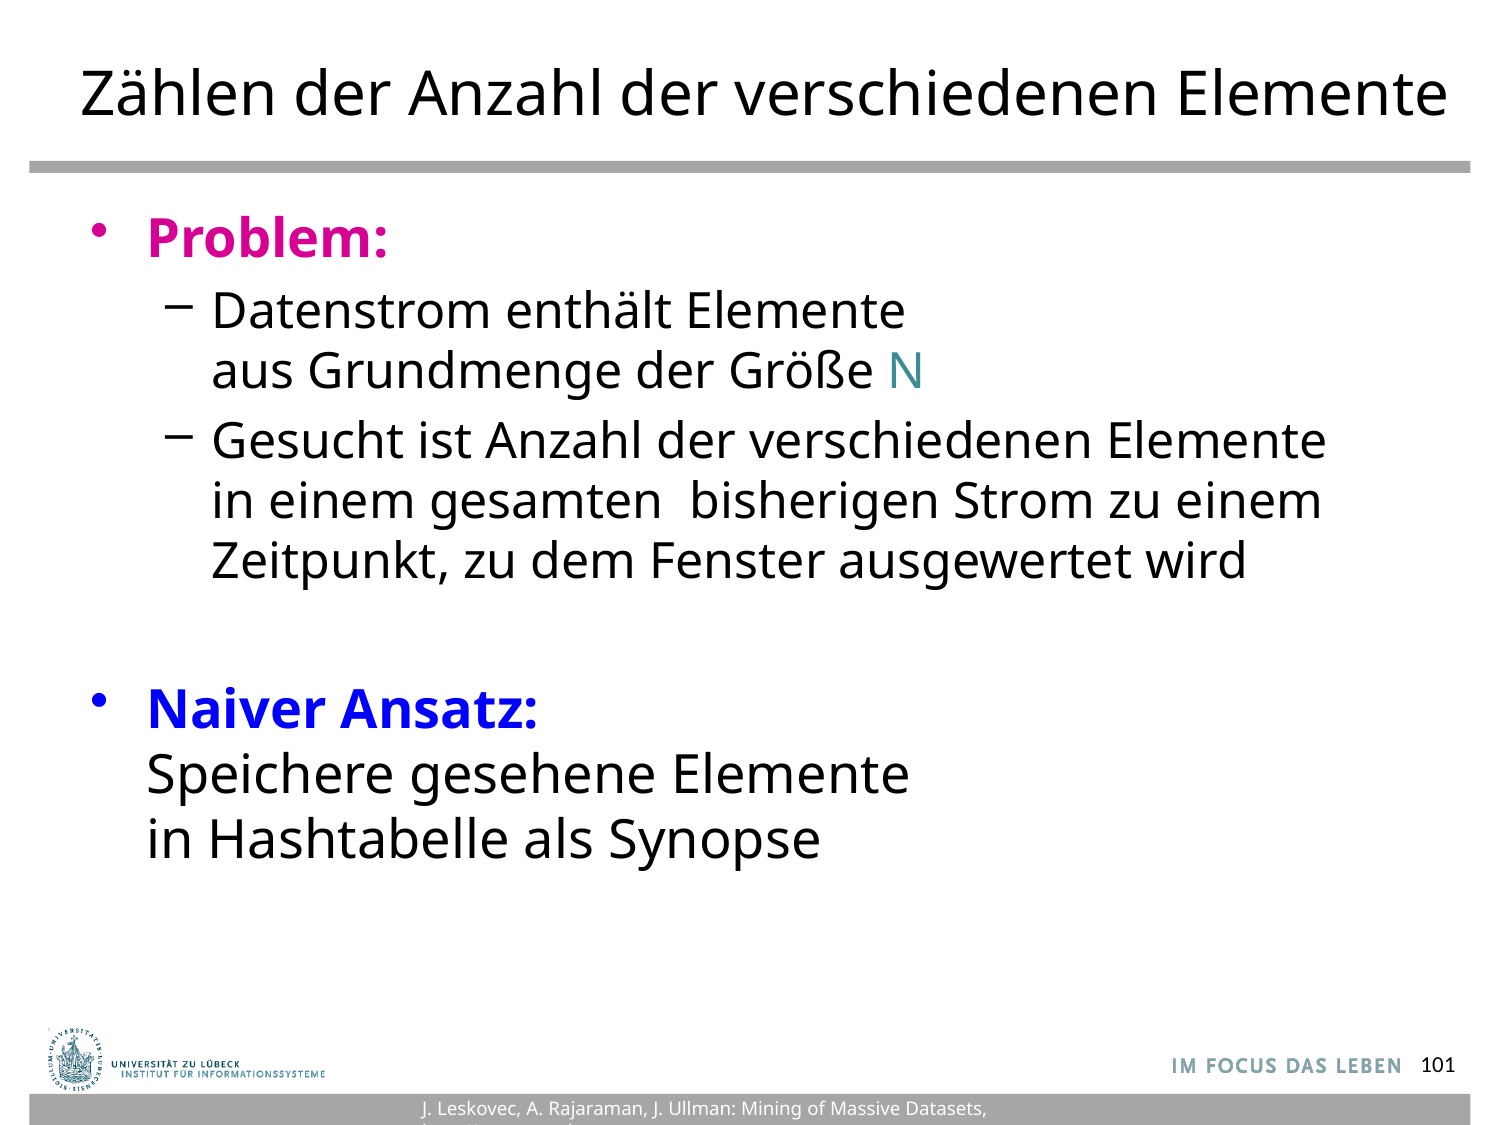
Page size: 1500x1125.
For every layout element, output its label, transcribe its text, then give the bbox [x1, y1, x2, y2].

footer J. Leskovec, A. Rajaraman, J. Ullman: Mining of Massive Datasets, http://www.mmds.org [407, 1089, 1199, 1125]
slide_number 101 [1305, 1050, 1471, 1083]
list Problem: Datenstrom enthält Elemente aus Grundmenge der Größe N Gesucht ist Anzahl der verschiedenen Elemente in einem gesamten bisherigen Strom zu einem Zeitpunkt, zu dem Fenster ausgewertet wird Naiver Ansatz: Speichere gesehene Elemente in Hashtabelle als Synopse [75, 196, 1425, 1012]
picture [1173, 1058, 1305, 1073]
title Zählen der Anzahl der verschiedenen Elemente [64, 46, 1490, 209]
